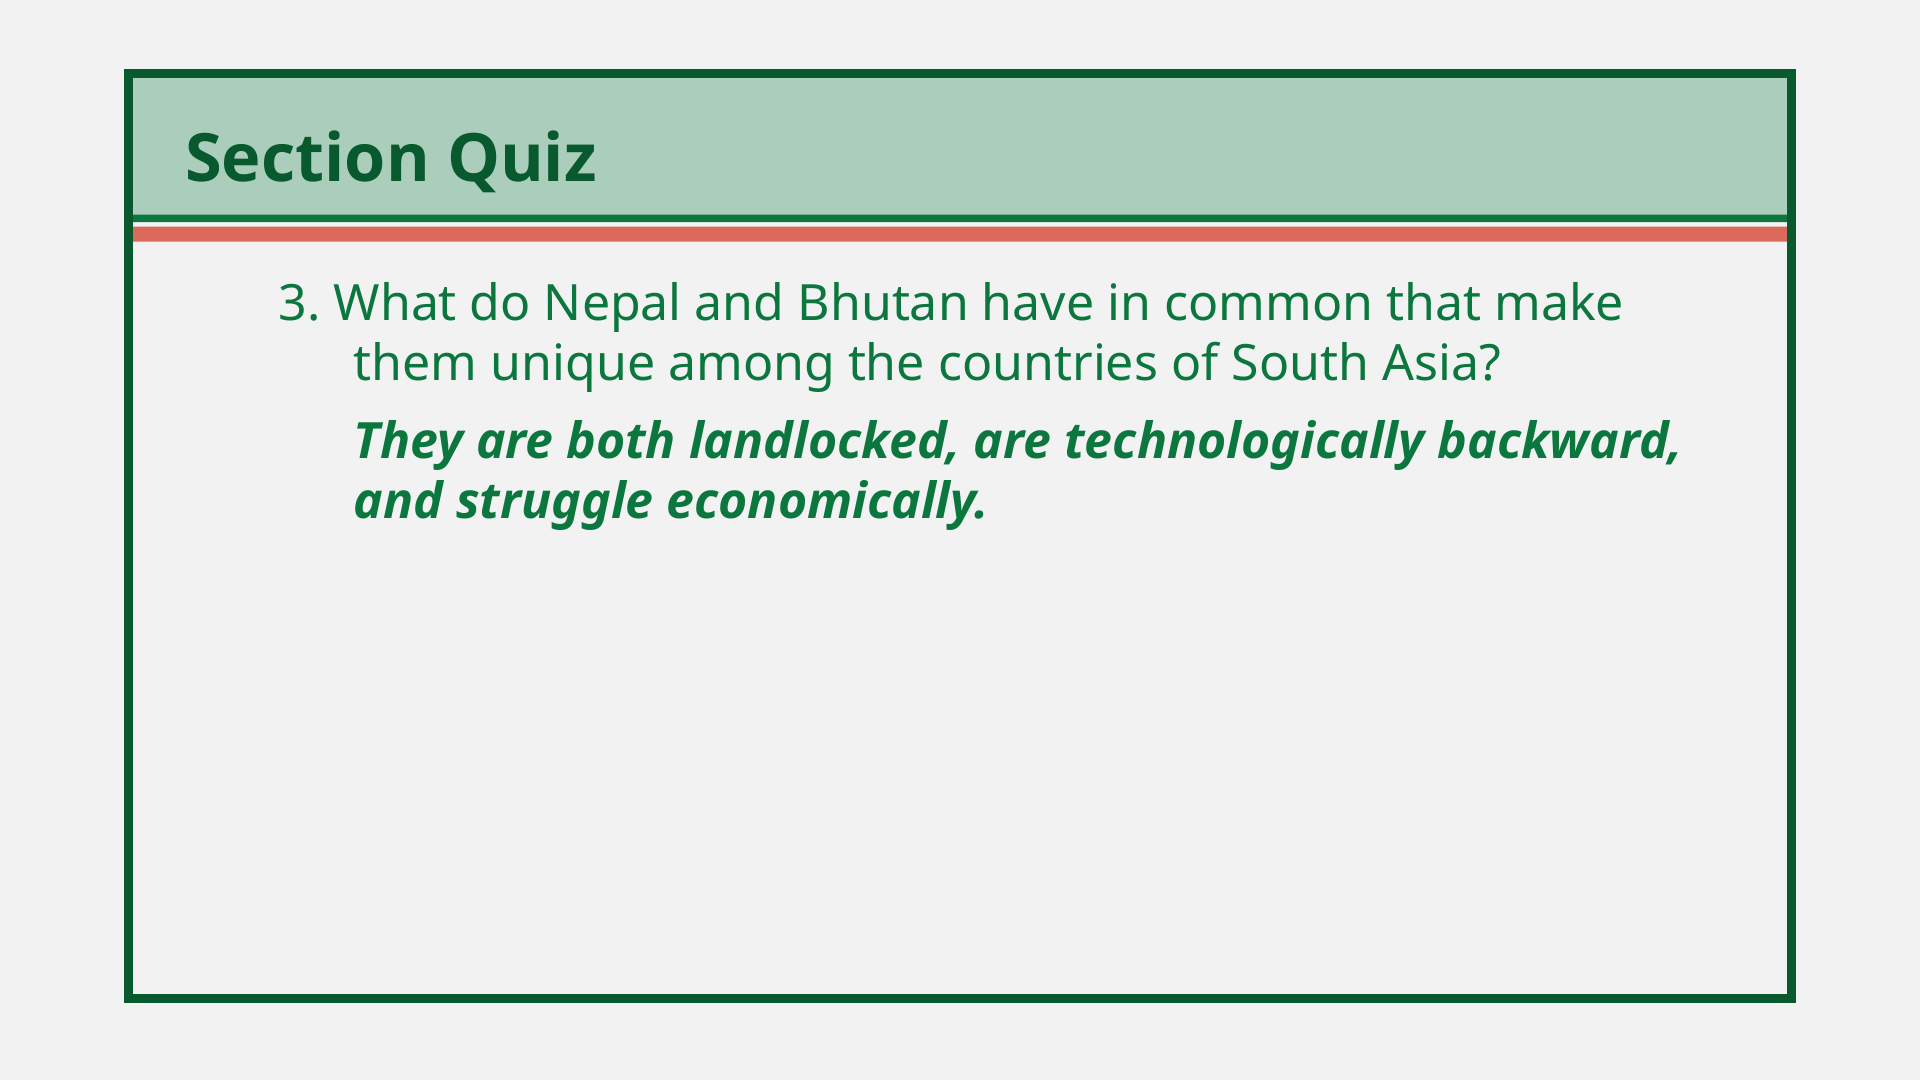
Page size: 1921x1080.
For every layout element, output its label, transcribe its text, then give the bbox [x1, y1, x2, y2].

list 3. What do Nepal and Bhutan have in common that make them unique among the countries of South Asia? They are both landlocked, are technologically backward, and struggle economically. [170, 262, 1731, 974]
